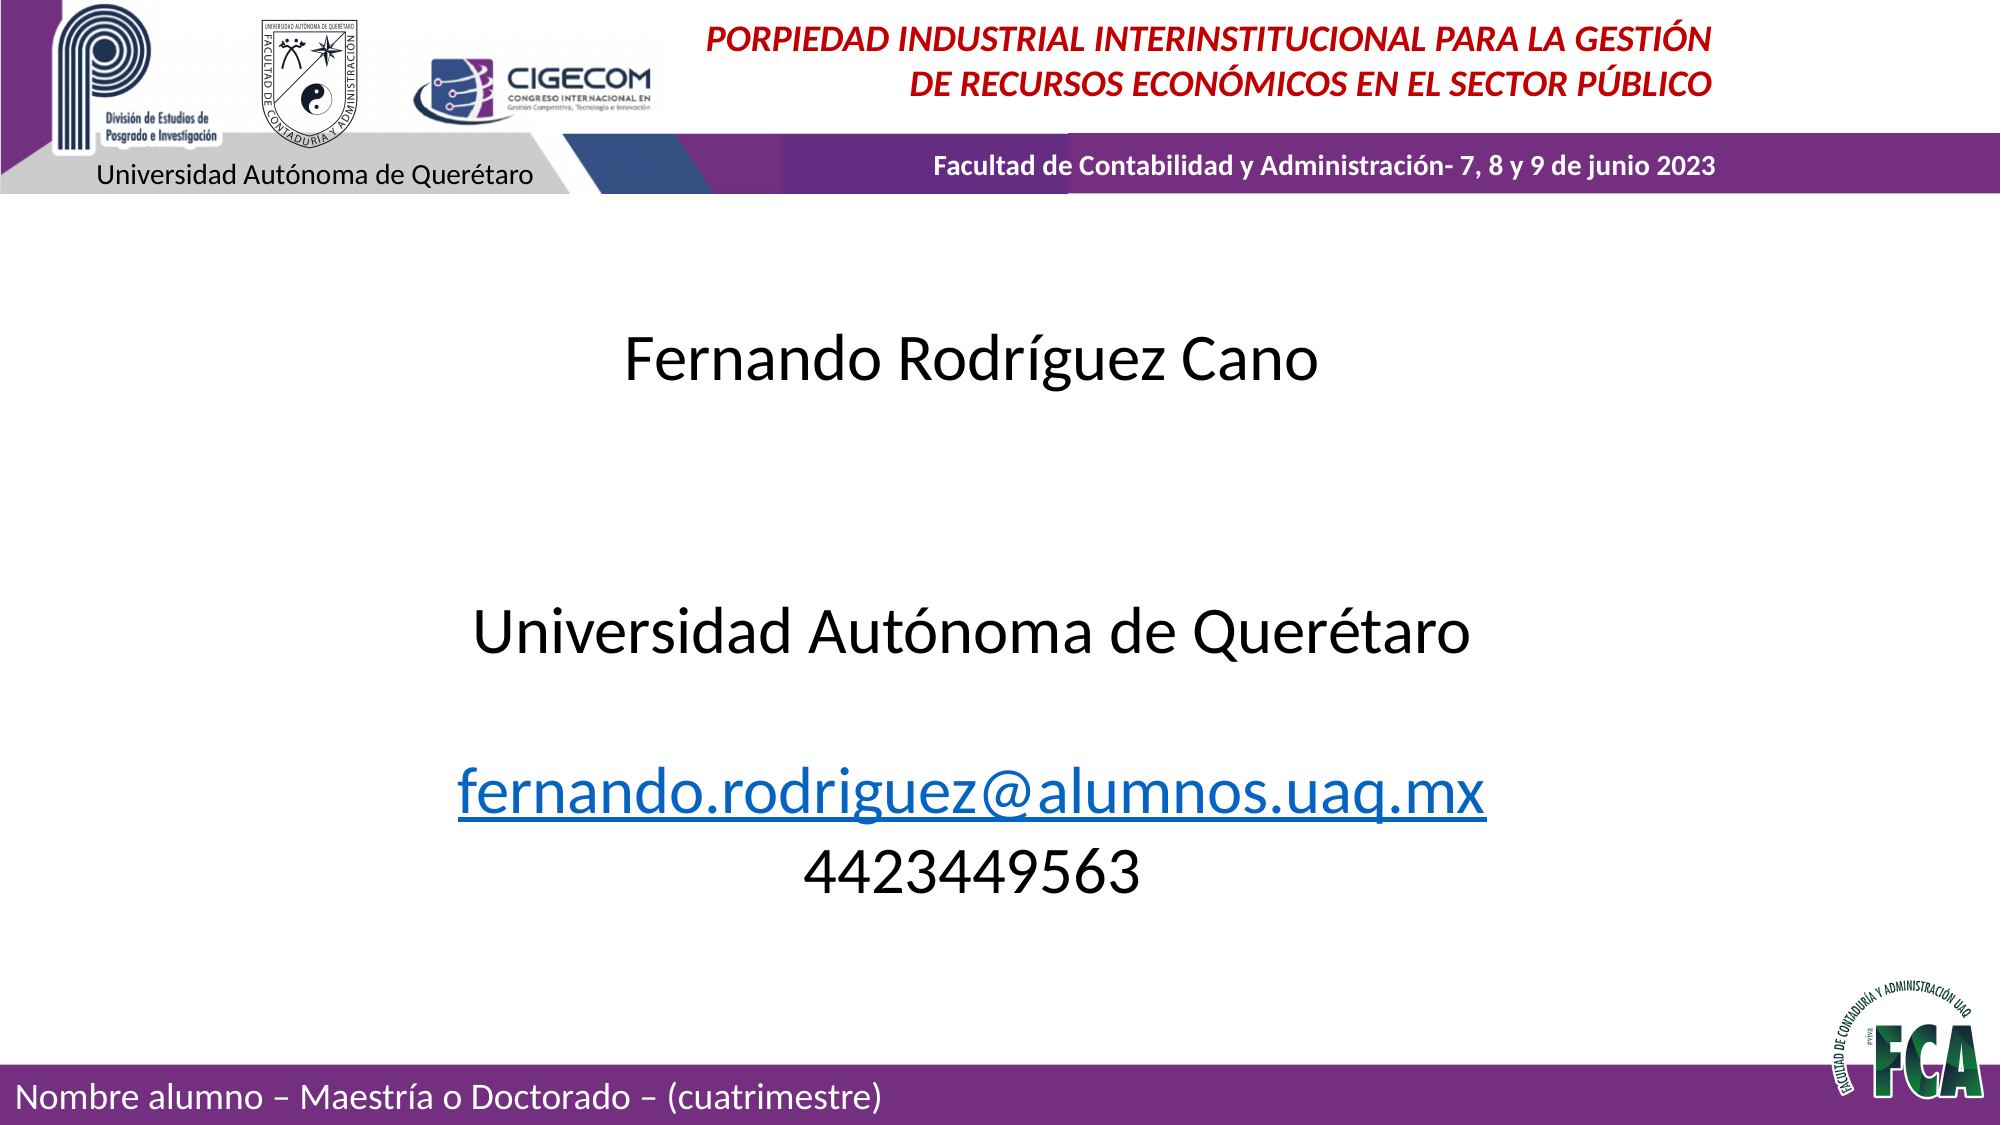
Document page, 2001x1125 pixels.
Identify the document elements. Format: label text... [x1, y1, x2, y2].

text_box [0, 0, 2000, 194]
picture [1798, 954, 2000, 1123]
text_box Universidad Autónoma de Querétaro [81, 194, 550, 198]
text_box Universidad Autónoma de Querétaro fernando.rodriguez@alumnos.uaq.mx 4423449563 [360, 579, 1584, 914]
text_box Fernando Rodríguez Cano [360, 306, 1584, 401]
picture [258, 16, 361, 152]
text_box Nombre alumno – Maestría o Doctorado – (cuatrimestre) [0, 1064, 2000, 1125]
